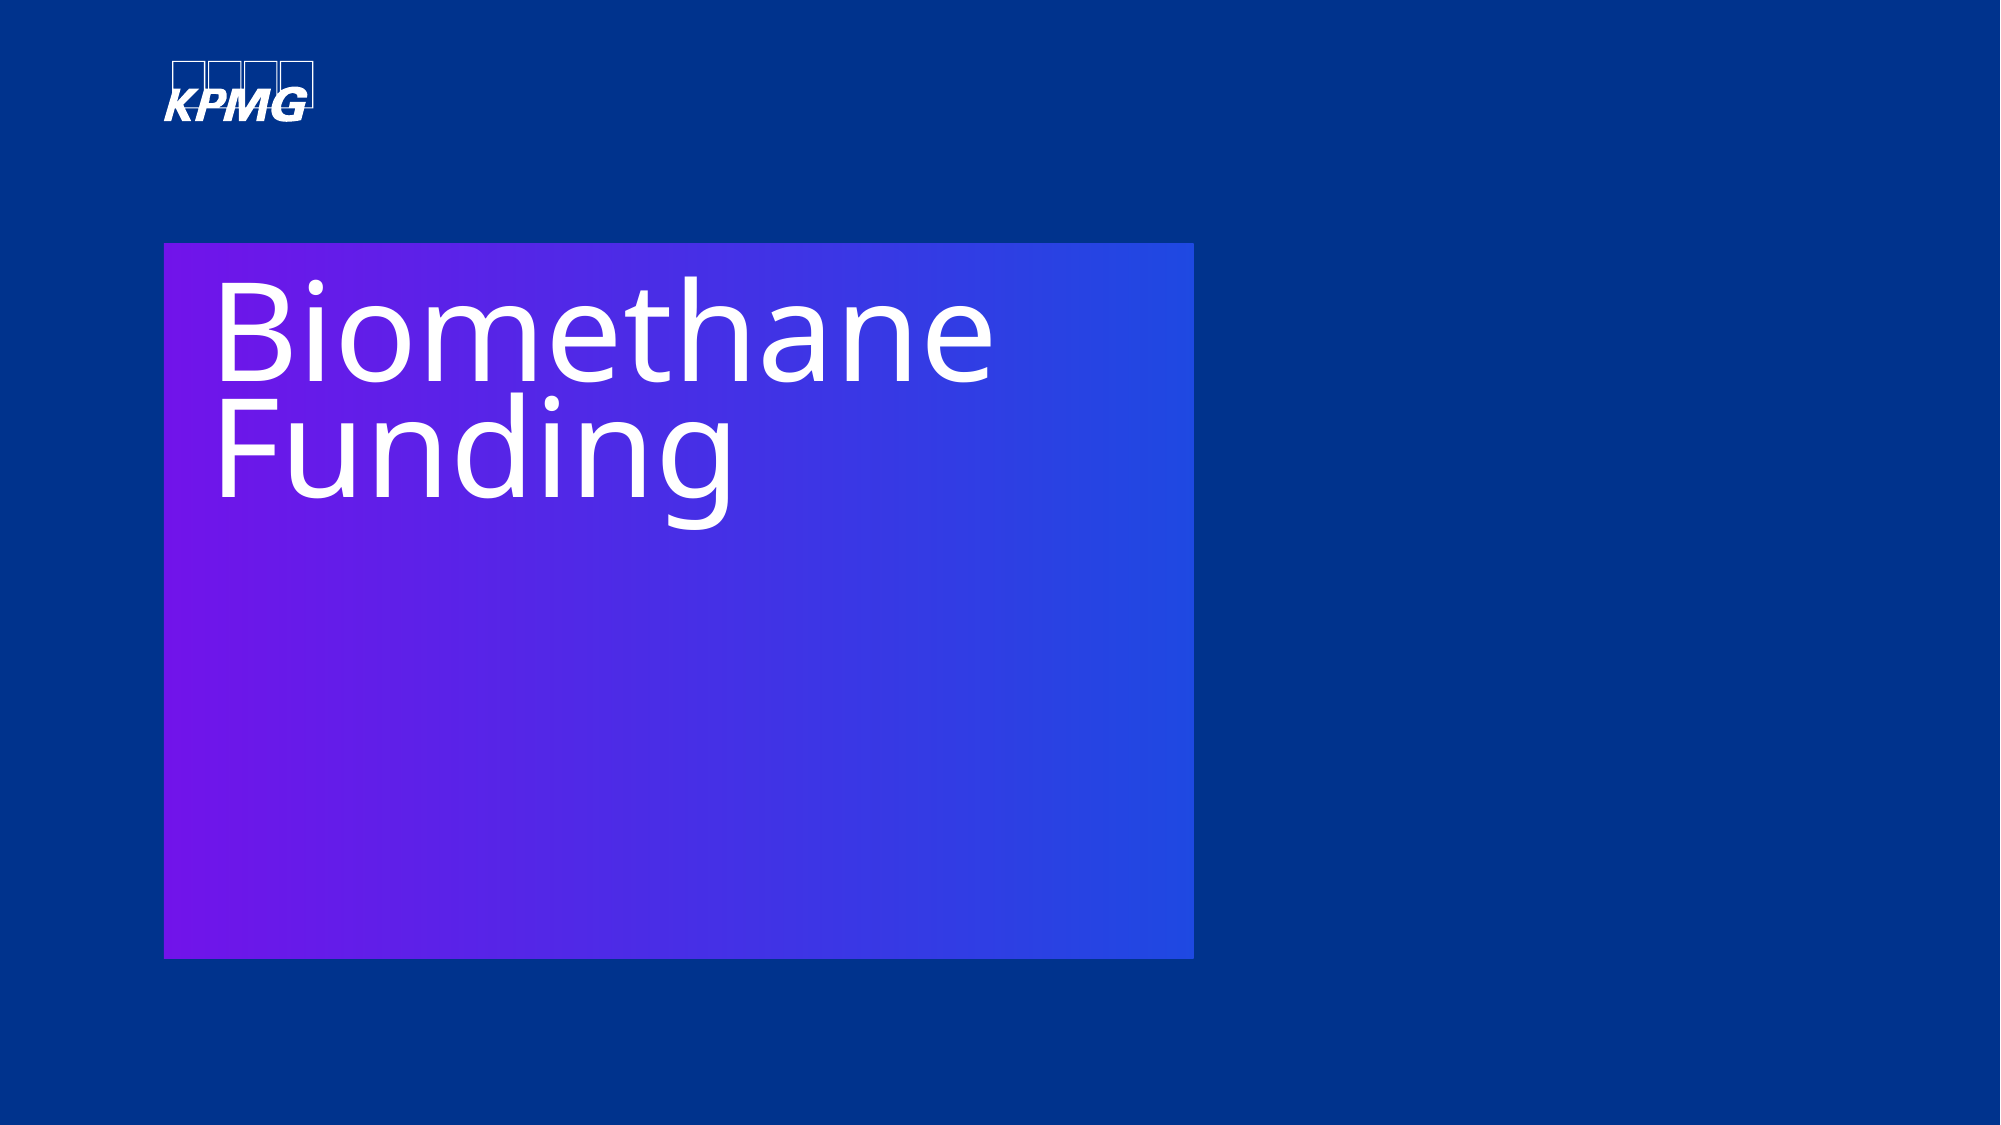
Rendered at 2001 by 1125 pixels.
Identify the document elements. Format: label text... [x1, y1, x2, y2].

title Biomethane Funding [209, 289, 1148, 763]
